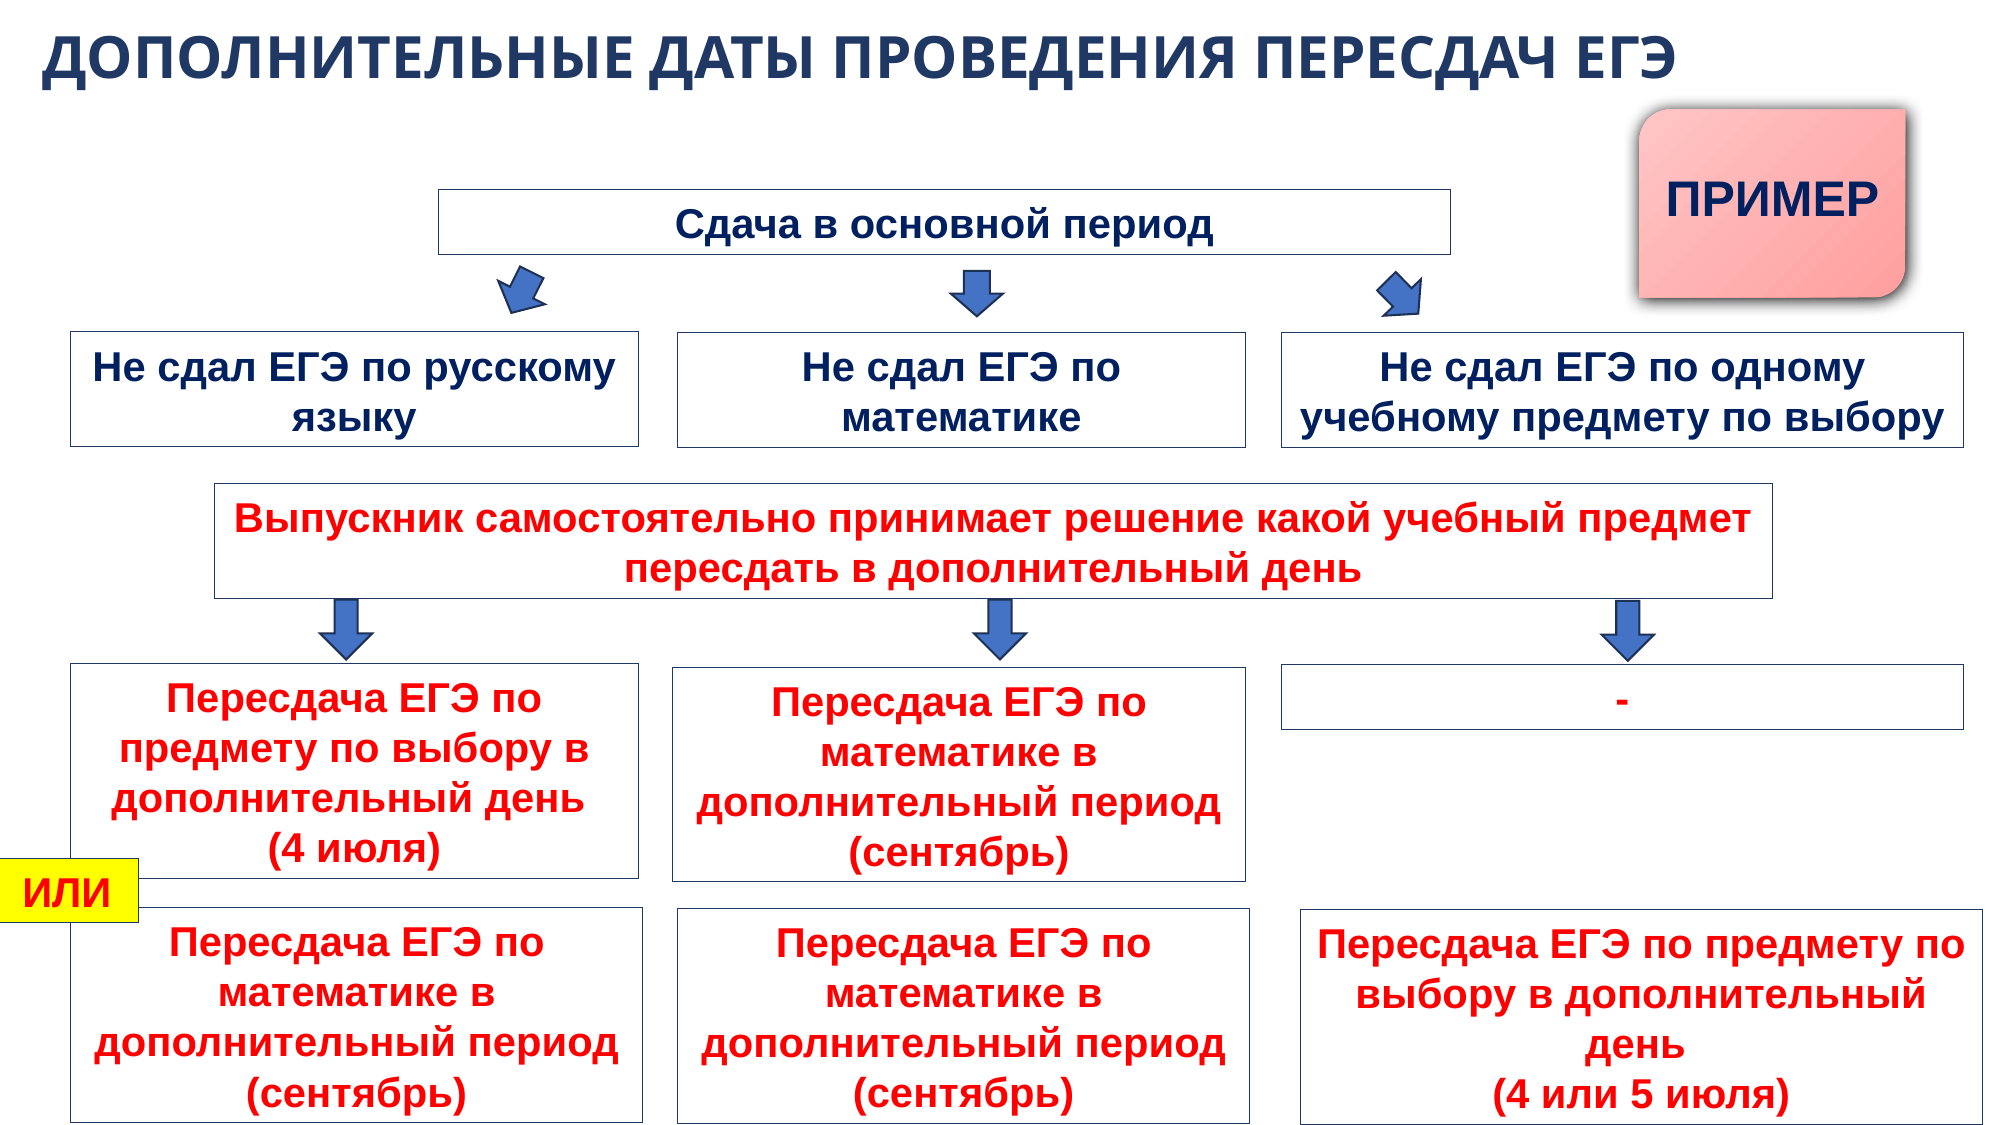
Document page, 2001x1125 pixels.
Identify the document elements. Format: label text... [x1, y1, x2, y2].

text_box [496, 265, 548, 315]
text_box [948, 269, 1006, 318]
text_box [317, 599, 375, 661]
text_box Пересдача ЕГЭ по математике в дополнительный период (сентябрь) [70, 907, 643, 1123]
text_box Сдача в основной период [438, 189, 1451, 255]
text_box [1599, 599, 1657, 663]
text_box Не сдал ЕГЭ по русскому языку [70, 331, 639, 447]
text_box Не сдал ЕГЭ по одному учебному предмету по выбору [1281, 332, 1964, 448]
text_box Пересдача ЕГЭ по математике в дополнительный период (сентябрь) [677, 908, 1250, 1124]
title ДОПОЛНИТЕЛЬНЫЕ ДАТЫ ПРОВЕДЕНИЯ ПЕРЕСДАЧ ЕГЭ [27, 20, 1964, 104]
text_box Пересдача ЕГЭ по предмету по выбору в дополнительный день (4 или 5 июля) [1300, 909, 1983, 1125]
text_box [1375, 270, 1423, 317]
text_box - [1281, 664, 1964, 730]
text_box Пересдача ЕГЭ по предмету по выбору в дополнительный день (4 июля) [70, 663, 639, 879]
text_box Выпускник самостоятельно принимает решение какой учебный предмет пересдать в дополнительный день [214, 483, 1773, 599]
text_box [971, 599, 1029, 661]
text_box ПРИМЕР [1638, 108, 1906, 298]
text_box Пересдача ЕГЭ по математике в дополнительный период (сентябрь) [672, 667, 1246, 882]
text_box ИЛИ [0, 858, 139, 923]
text_box Не сдал ЕГЭ по математике [677, 332, 1246, 448]
